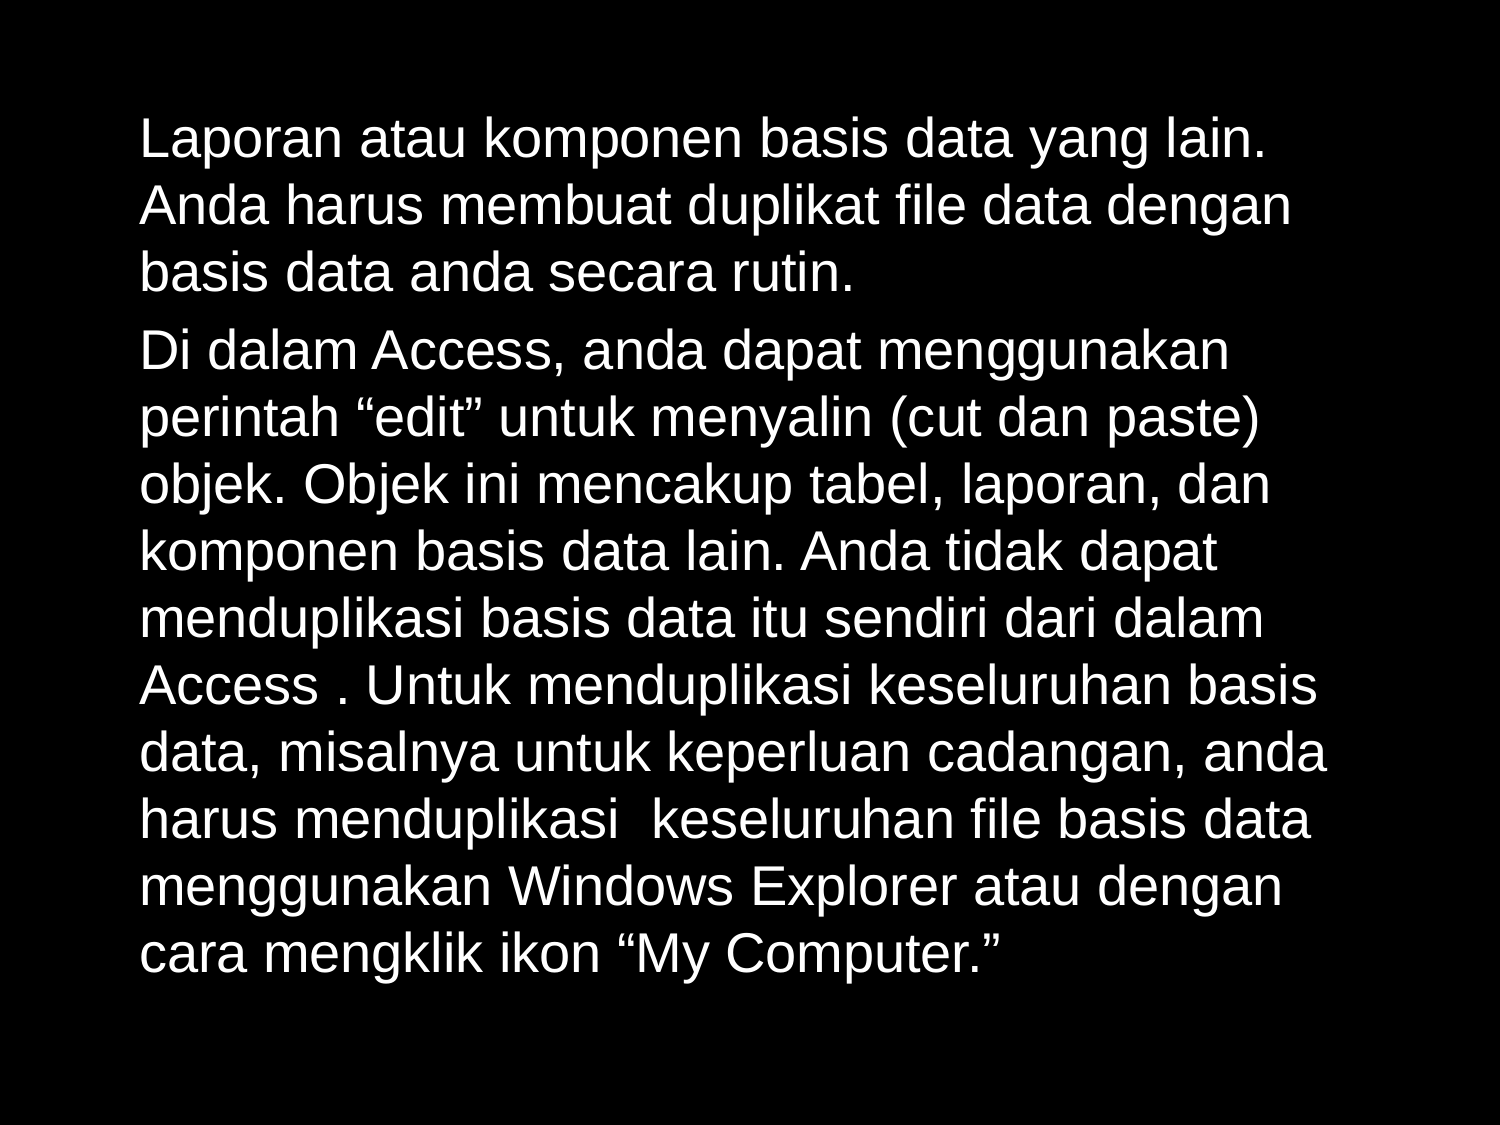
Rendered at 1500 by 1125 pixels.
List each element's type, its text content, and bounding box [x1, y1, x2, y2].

list Laporan atau komponen basis data yang lain. Anda harus membuat duplikat file data dengan basis data anda secara rutin. Di dalam Access, anda dapat menggunakan perintah “edit” untuk menyalin (cut dan paste) objek. Objek ini mencakup tabel, laporan, dan komponen basis data lain. Anda tidak dapat menduplikasi basis data itu sendiri dari dalam Access . Untuk menduplikasi keseluruhan basis data, misalnya untuk keperluan cadangan, anda harus menduplikasi keseluruhan file basis data menggunakan Windows Explorer atau dengan cara mengklik ikon “My Computer.” [70, 93, 1421, 997]
